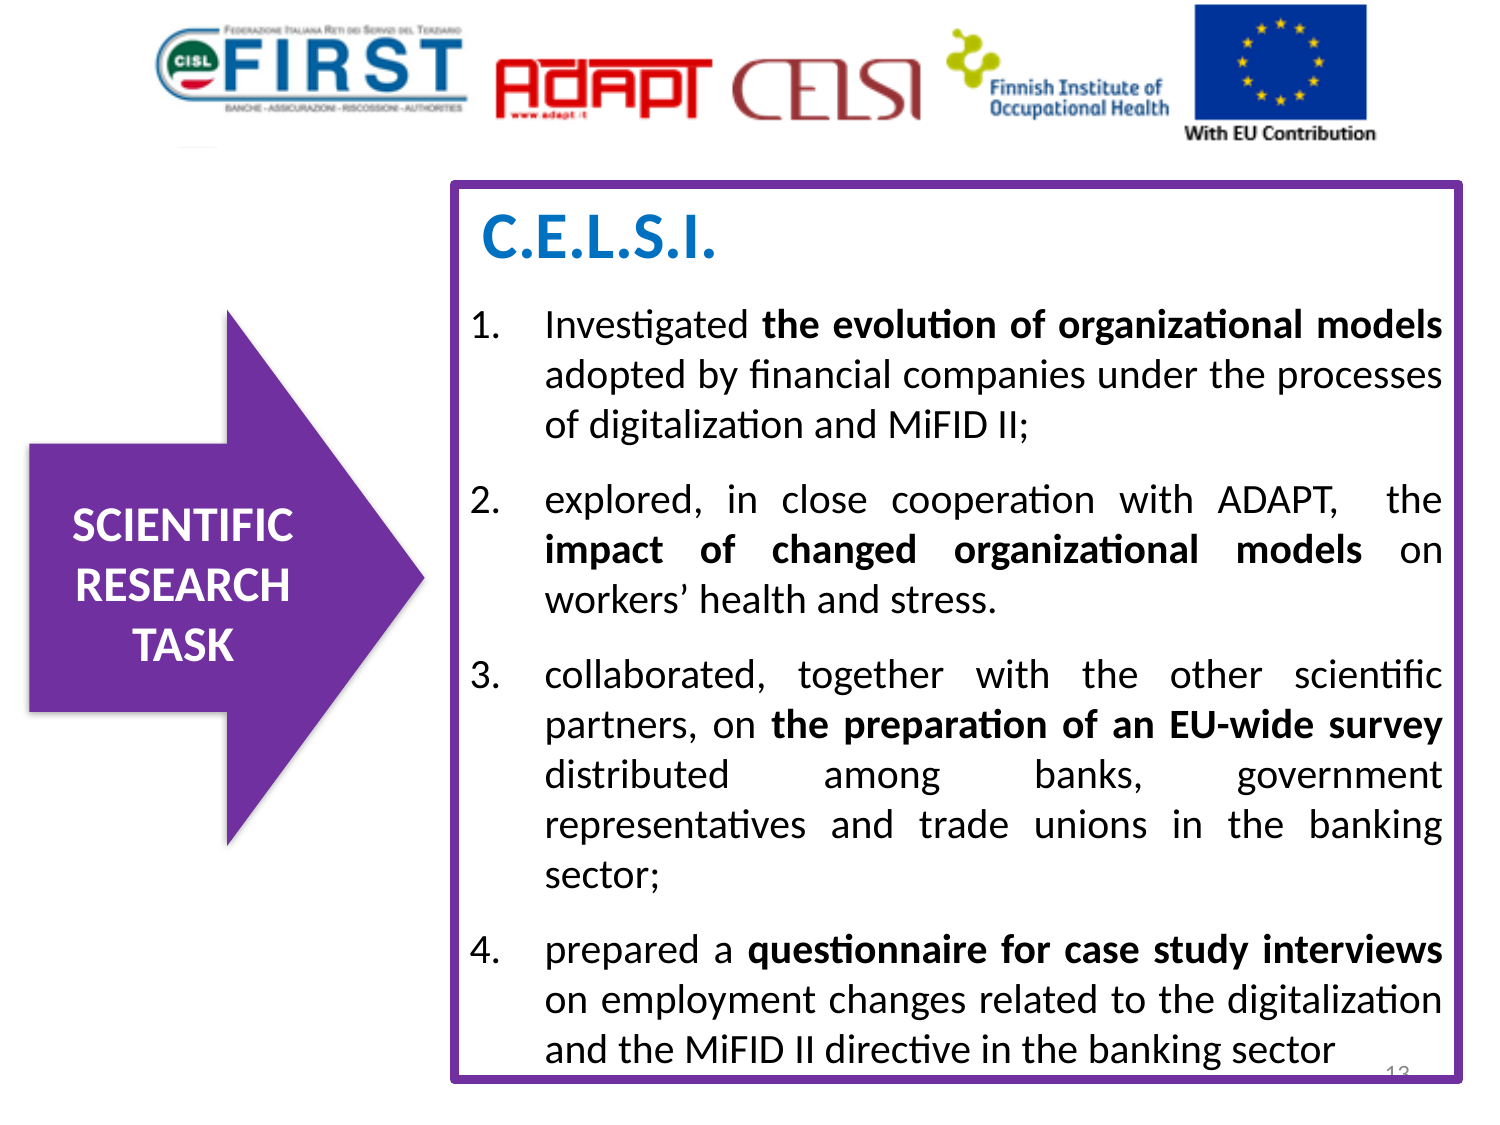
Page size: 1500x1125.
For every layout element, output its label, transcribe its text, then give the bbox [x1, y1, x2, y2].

text_box SCIENTIFIC RESEARCH TASK [53, 483, 313, 679]
text_box [29, 309, 425, 846]
text_box C.E.L.S.I. Investigated the evolution of organizational models adopted by financial companies under the processes of digitalization and MiFID II; explored, in close cooperation with ADAPT, the impact of changed organizational models on workers’ health and stress. collaborated, together with the other scientific partners, on the preparation of an EU-wide survey distributed among banks, government representatives and trade unions in the banking sector; prepared a questionnaire for case study interviews on employment changes related to the digitalization and the MiFID II directive in the banking sector [454, 184, 1459, 1080]
slide_number 13 [1074, 1042, 1425, 1103]
picture [116, 0, 1458, 149]
